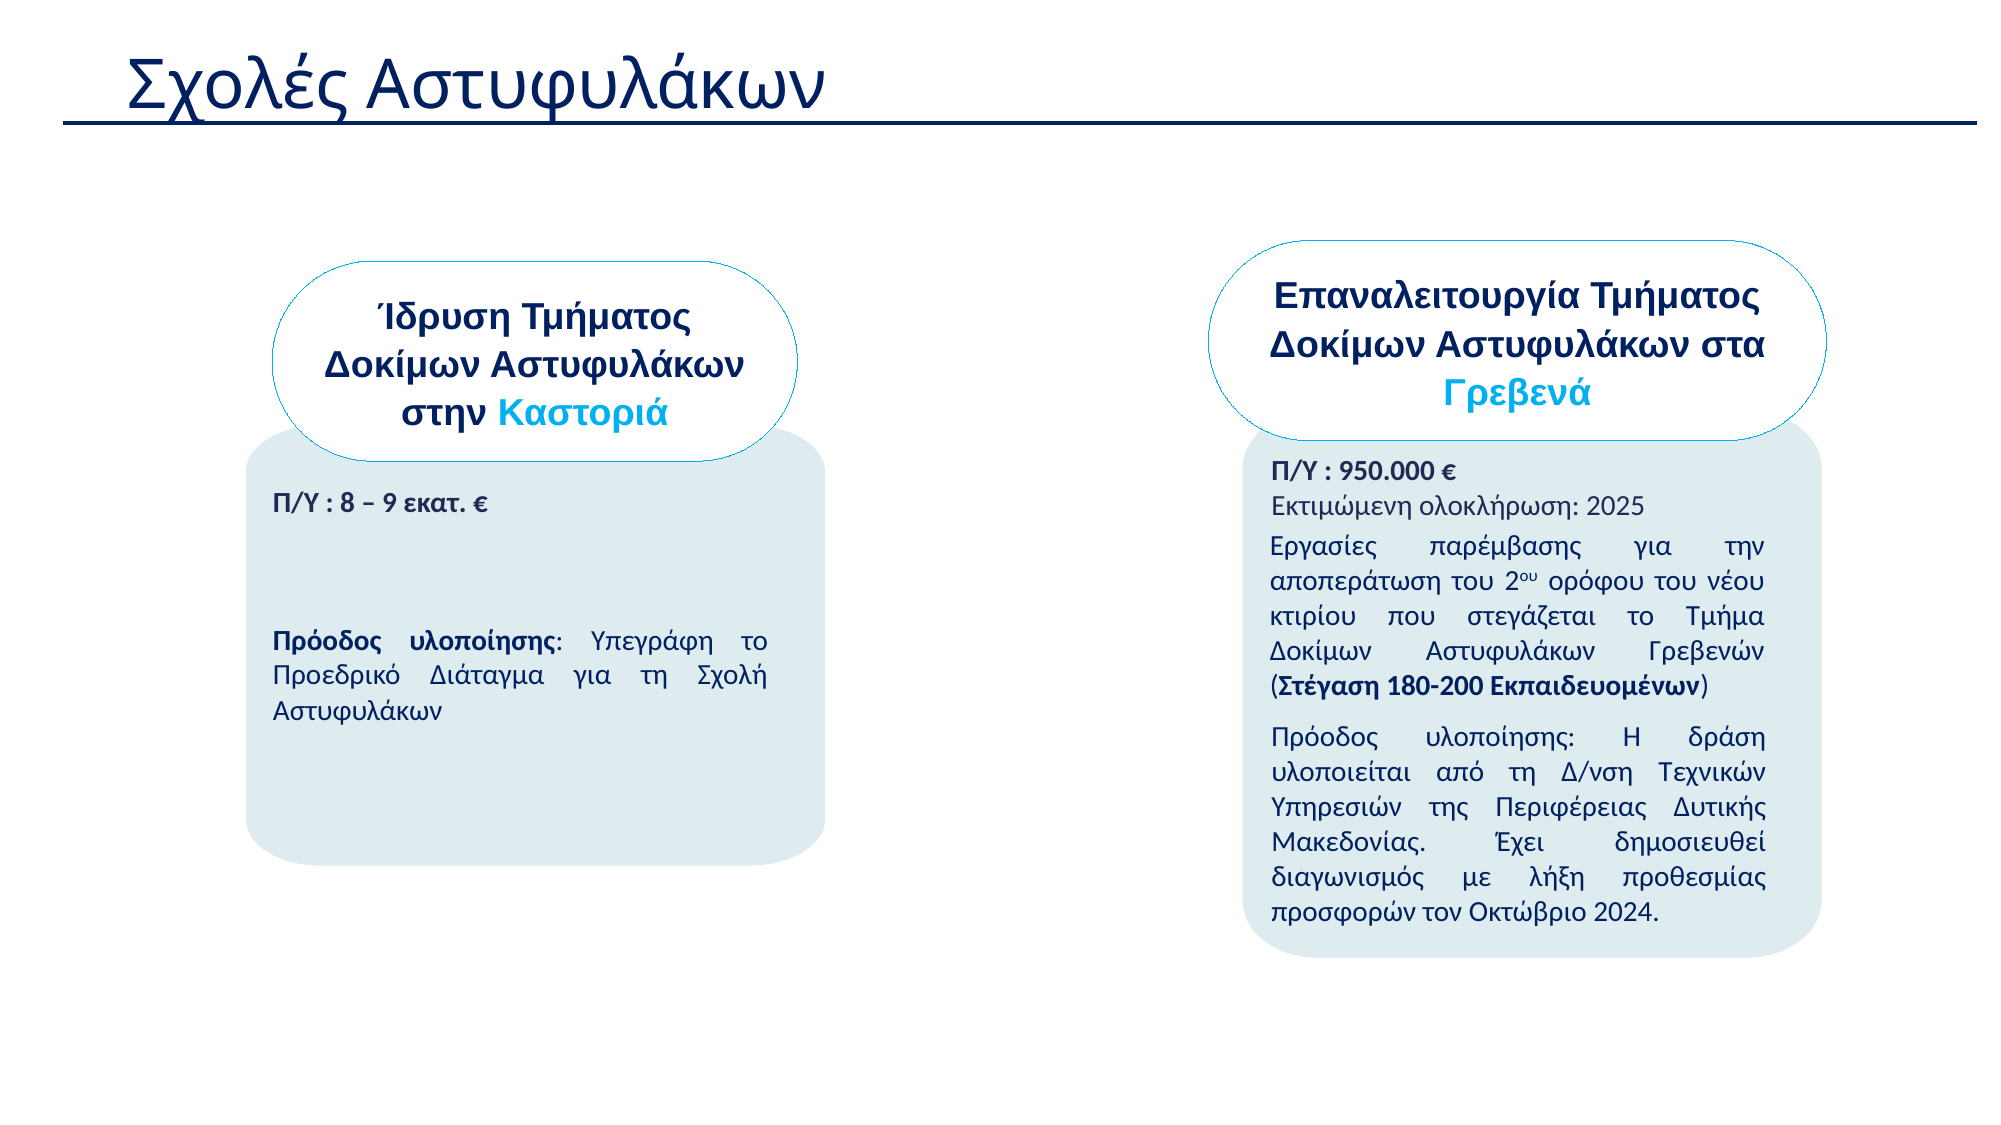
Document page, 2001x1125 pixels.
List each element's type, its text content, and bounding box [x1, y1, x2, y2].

text_box Πρόοδος υλοποίησης: Η δράση υλοποιείται από τη Δ/νση Τεχνικών Υπηρεσιών της Περιφέρειας Δυτικής Μακεδονίας. Έχει δημοσιευθεί διαγωνισμός με λήξη προθεσμίας προσφορών τον Οκτώβριο 2024. [1256, 709, 1782, 935]
text_box Εργασίες παρέμβασης για την αποπεράτωση του 2ου ορόφου του νέου κτιρίου που στεγάζεται το Τμήμα Δοκίμων Αστυφυλάκων Γρεβενών (Στέγαση 180-200 Εκπαιδευομένων) [1254, 518, 1780, 709]
text_box Ίδρυση Τμήματος Δοκίμων Αστυφυλάκων στην Καστοριά [272, 261, 798, 462]
text_box [245, 427, 826, 866]
text_box Επαναλειτουργία Τμήματος Δοκίμων Αστυφυλάκων στα Γρεβενά [1208, 240, 1827, 441]
text_box Σχολές Αστυφυλάκων [127, 26, 2000, 87]
text_box Π/Υ : 8 – 9 εκατ. € [258, 476, 680, 527]
text_box [1242, 420, 1822, 958]
text_box Π/Υ : 950.000 € Εκτιμώμενη ολοκλήρωση: 2025 [1256, 444, 1781, 530]
text_box Πρόοδος υλοποίησης: Υπεγράφη το Προεδρικό Διάταγμα για τη Σχολή Αστυφυλάκων [258, 613, 784, 734]
